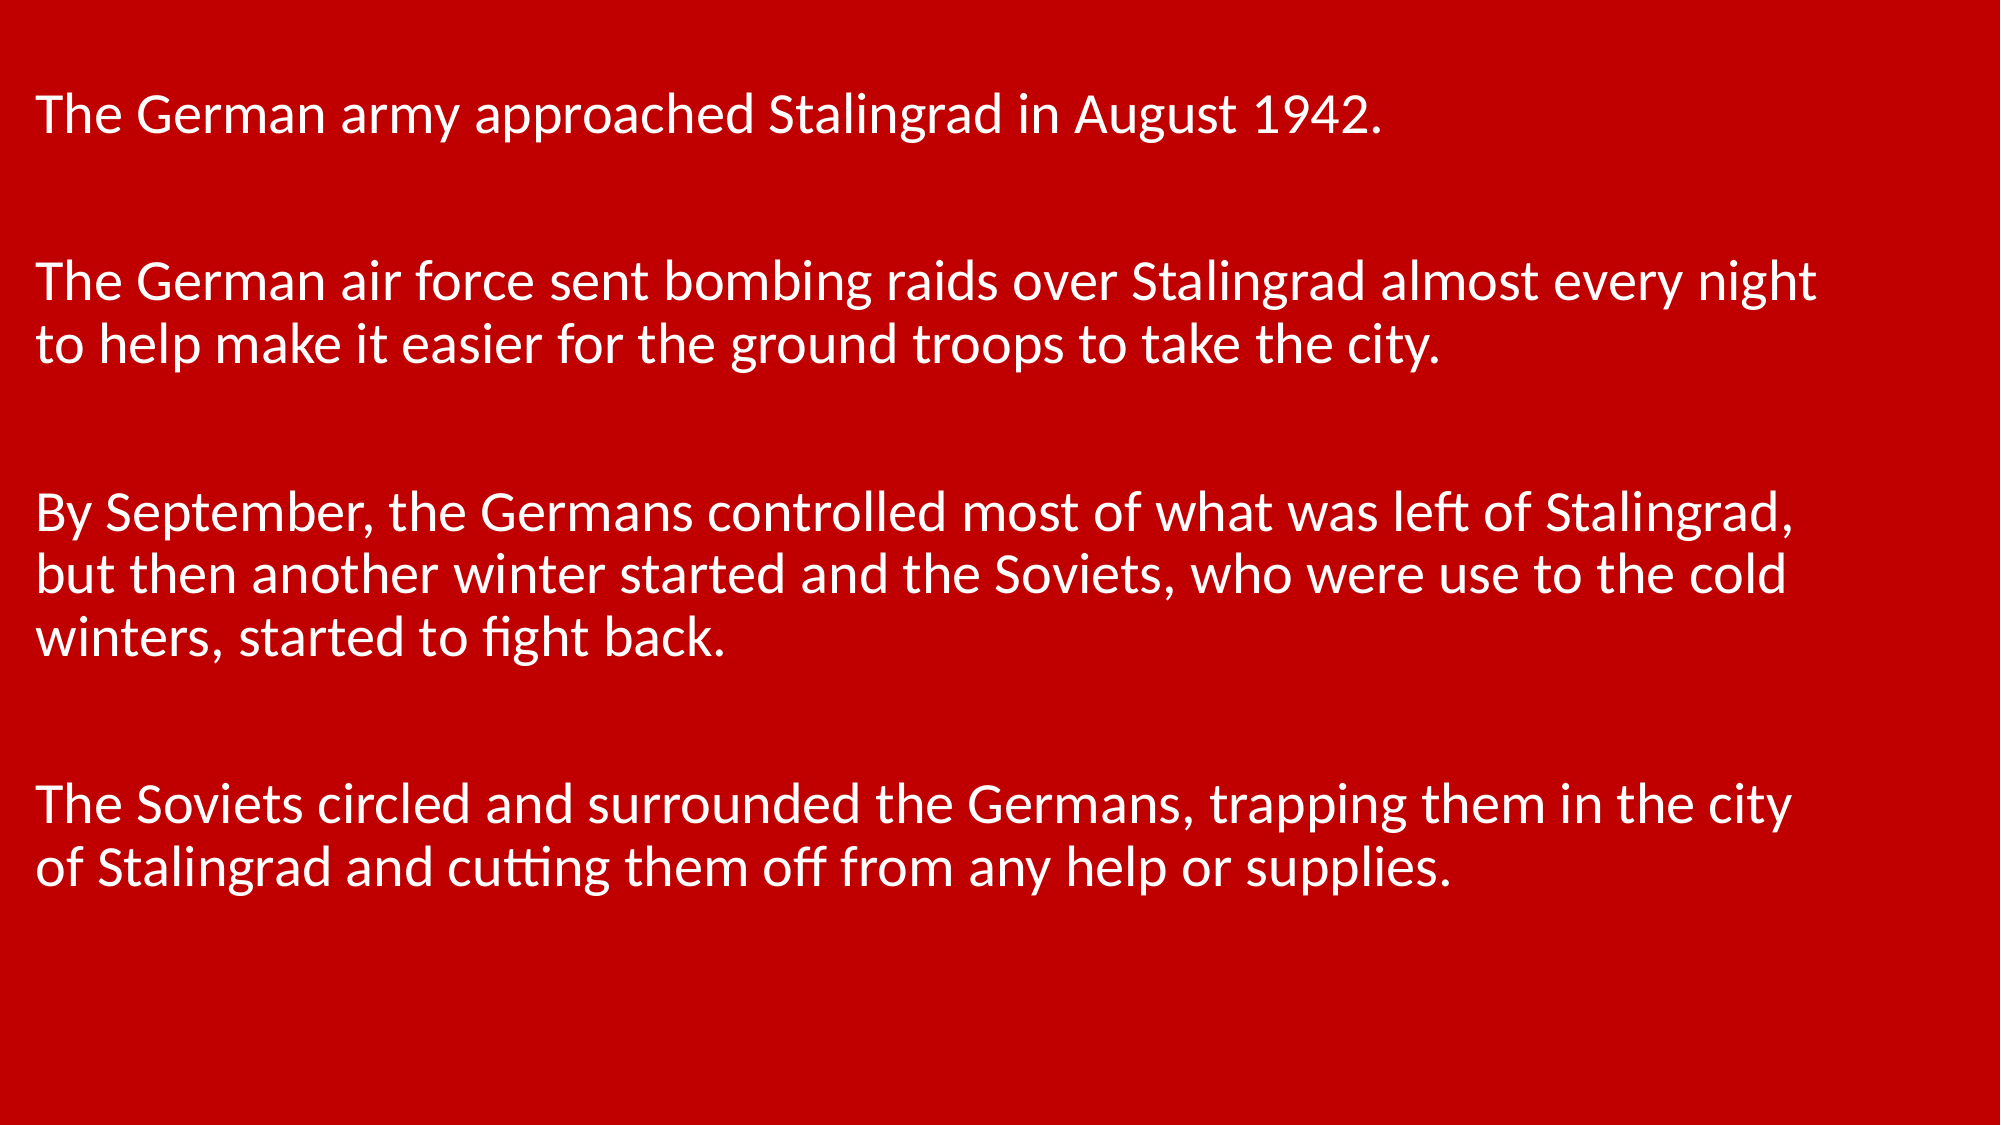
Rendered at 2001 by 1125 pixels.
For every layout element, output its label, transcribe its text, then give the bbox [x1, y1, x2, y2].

list The German army approached Stalingrad in August 1942. The German air force sent bombing raids over Stalingrad almost every night to help make it easier for the ground troops to take the city. By September, the Germans controlled most of what was left of Stalingrad, but then another winter started and the Soviets, who were use to the cold winters, started to fight back. The Soviets circled and surrounded the Germans, trapping them in the city of Stalingrad and cutting them off from any help or supplies. [20, 75, 1863, 1014]
